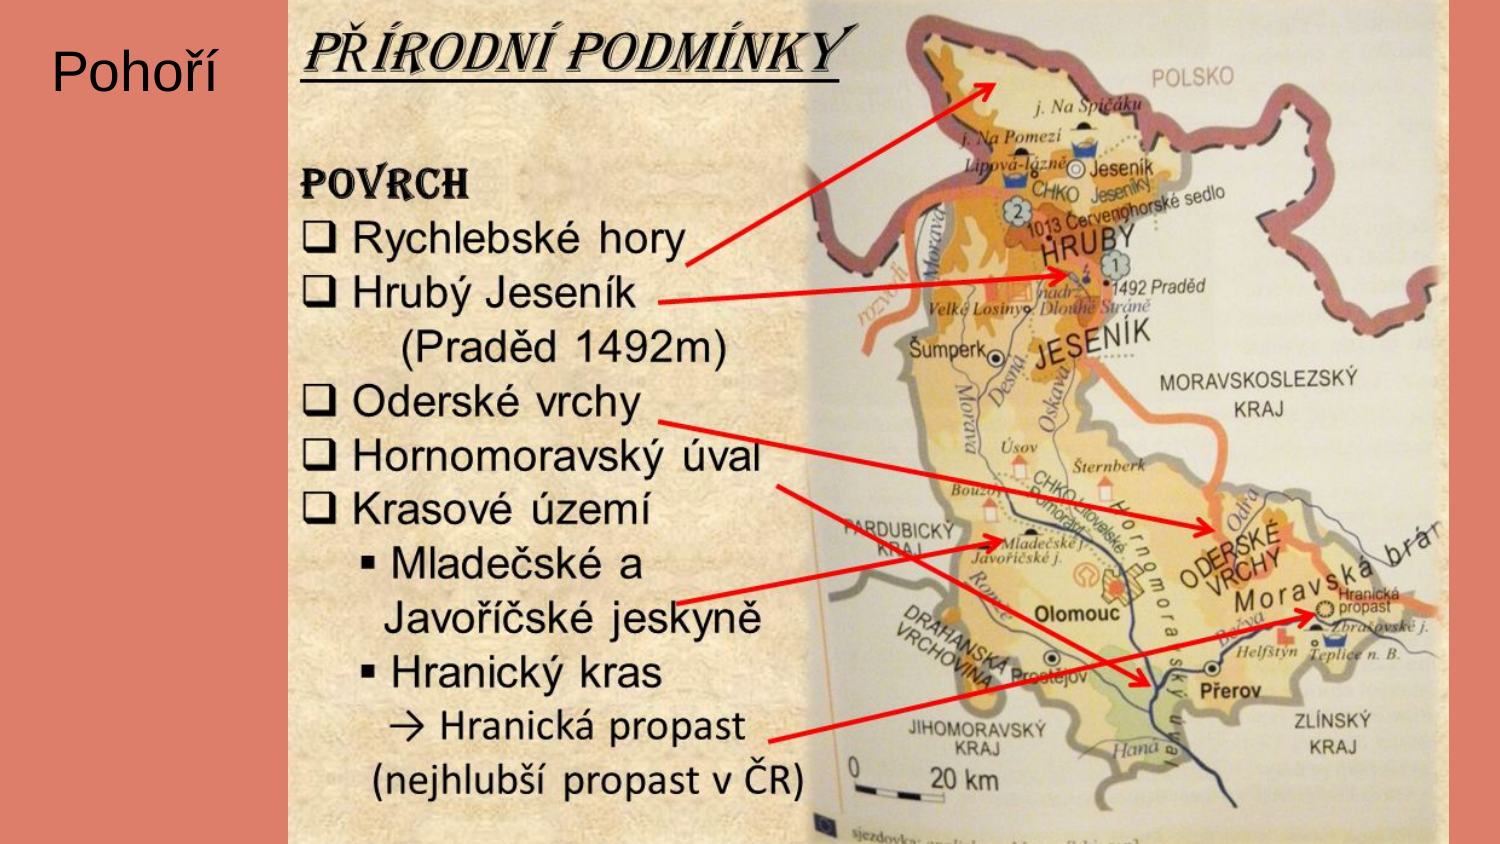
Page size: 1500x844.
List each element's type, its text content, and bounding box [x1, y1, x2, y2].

picture [288, 0, 1450, 844]
title Pohoří [36, 25, 274, 120]
